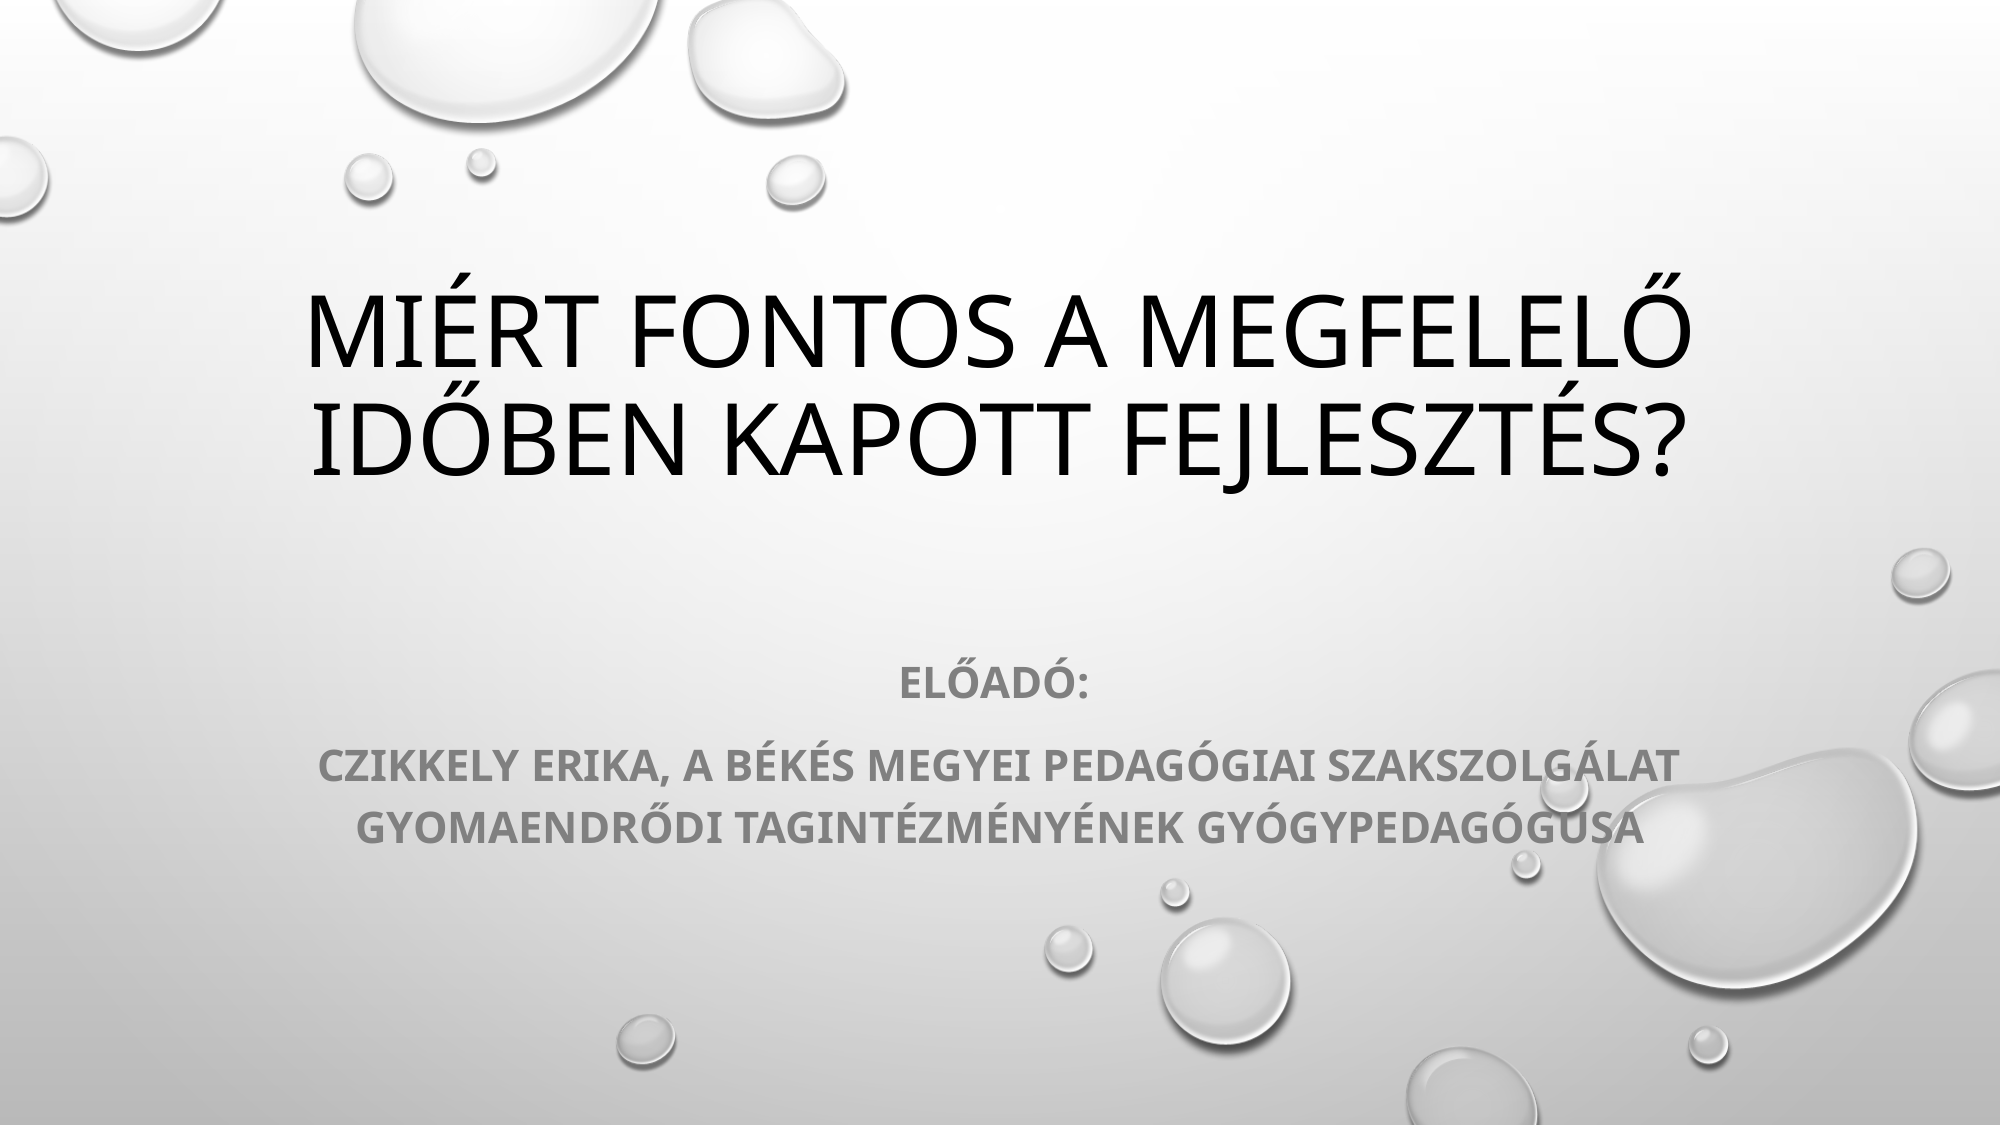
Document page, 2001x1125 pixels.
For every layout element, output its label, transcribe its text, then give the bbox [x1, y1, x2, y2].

title Miért fontos a megfelelő időben kapott fejlesztés? [287, 213, 1713, 625]
picture [0, 0, 2000, 1125]
subtitle Előadó: Czikkely Erika, a Békés Megyei Pedagógiai Szakszolgálat Gyomaendrődi Tagintézményének gyógypedagógusa [287, 637, 1713, 863]
